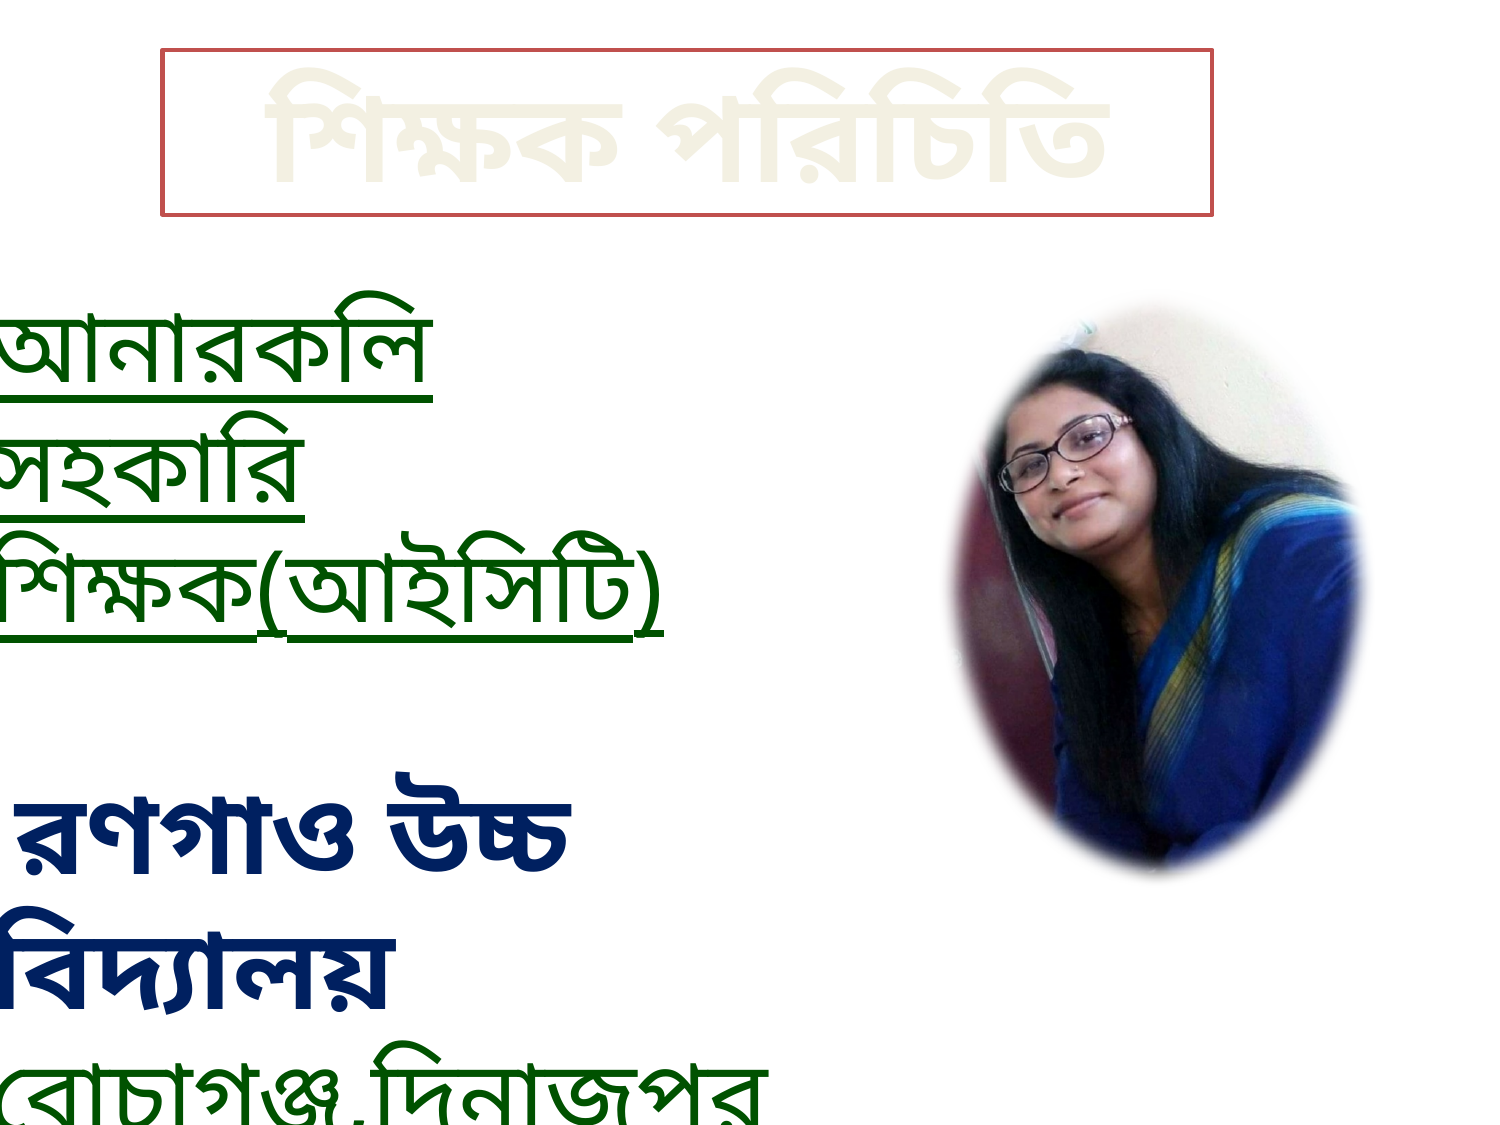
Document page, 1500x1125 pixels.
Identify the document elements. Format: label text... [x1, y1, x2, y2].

text_box শিক্ষক পরিচিতি [160, 48, 1214, 217]
text_box আনারকলি সহকারি শিক্ষক(আইসিটি) রণগাও উচ্চ বিদ্যালয় বোচাগঞ্জ,দিনাজপুর। [0, 274, 813, 1125]
picture [937, 287, 1376, 889]
